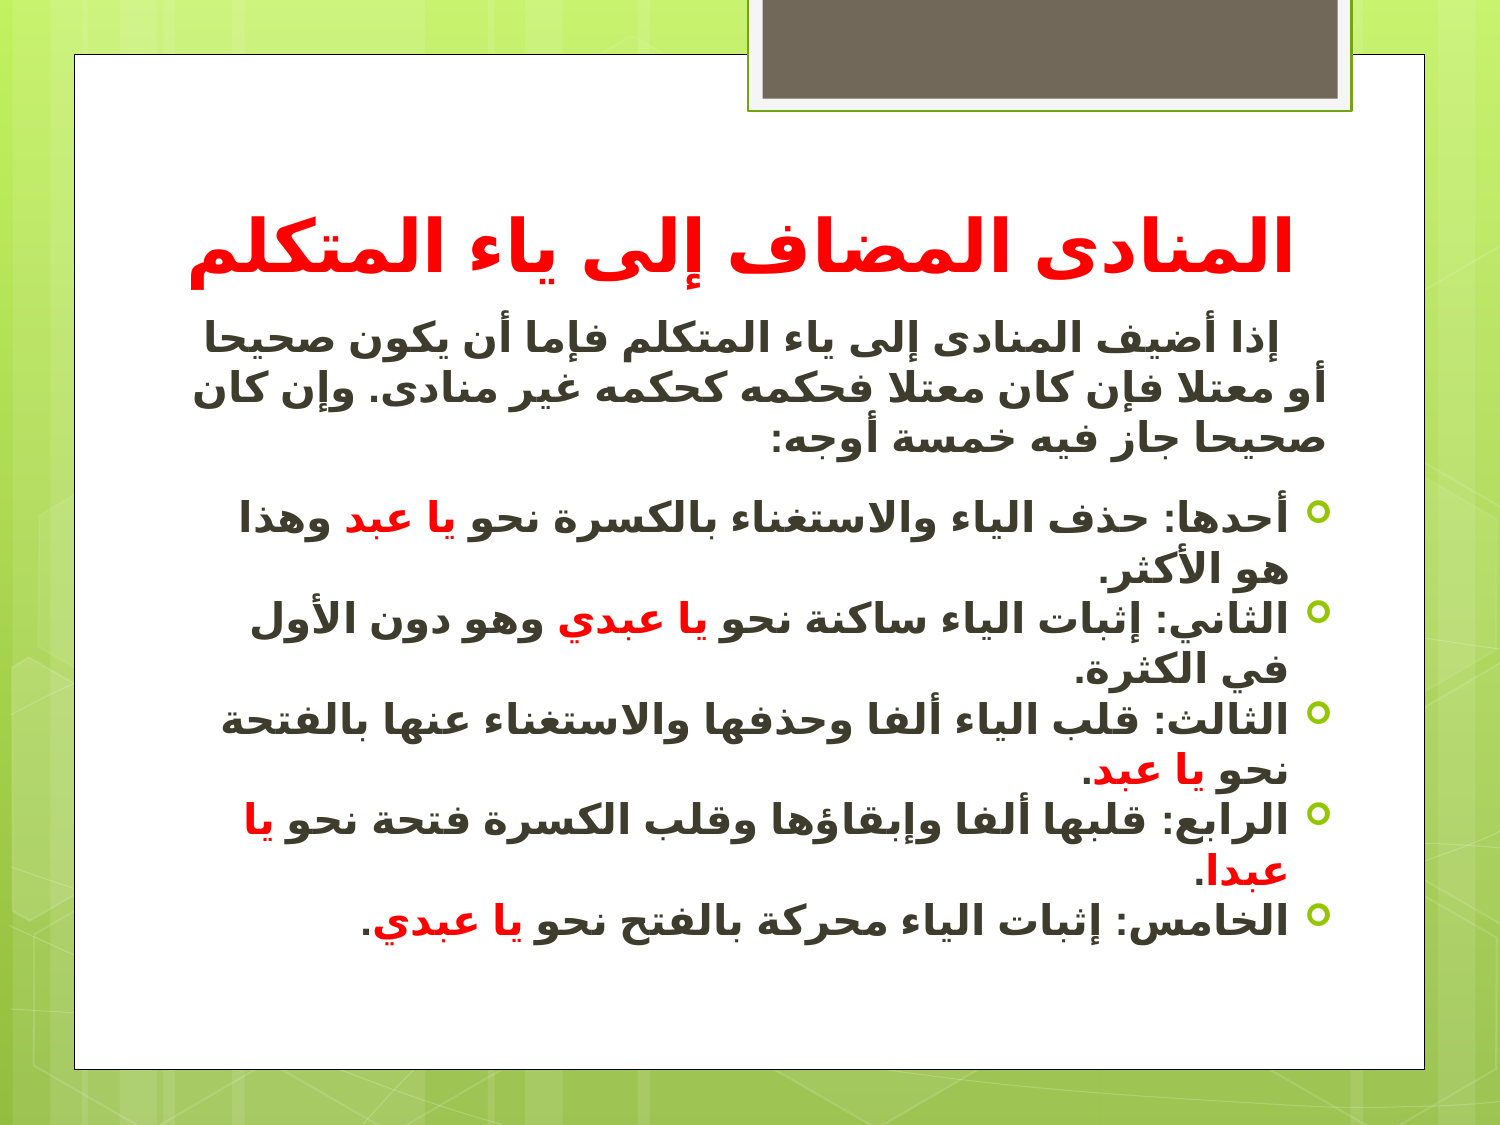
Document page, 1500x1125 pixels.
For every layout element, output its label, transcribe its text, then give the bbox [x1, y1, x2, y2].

list إذا أضيف المنادى إلى ياء المتكلم فإما أن يكون صحيحا أو معتلا فإن كان معتلا فحكمه كحكمه غير منادى. وإن كان صحيحا جاز فيه خمسة أوجه: أحدها: حذف الياء والاستغناء بالكسرة نحو يا عبد وهذا هو الأكثر. الثاني: إثبات الياء ساكنة نحو يا عبدي وهو دون الأول في الكثرة. الثالث: قلب الياء ألفا وحذفها والاستغناء عنها بالفتحة نحو يا عبد. الرابع: قلبها ألفا وإبقاؤها وقلب الكسرة فتحة نحو يا عبدا. الخامس: إثبات الياء محركة بالفتح نحو يا عبدي. [171, 302, 1353, 957]
title المنادى المضاف إلى ياء المتكلم [171, 168, 1324, 302]
